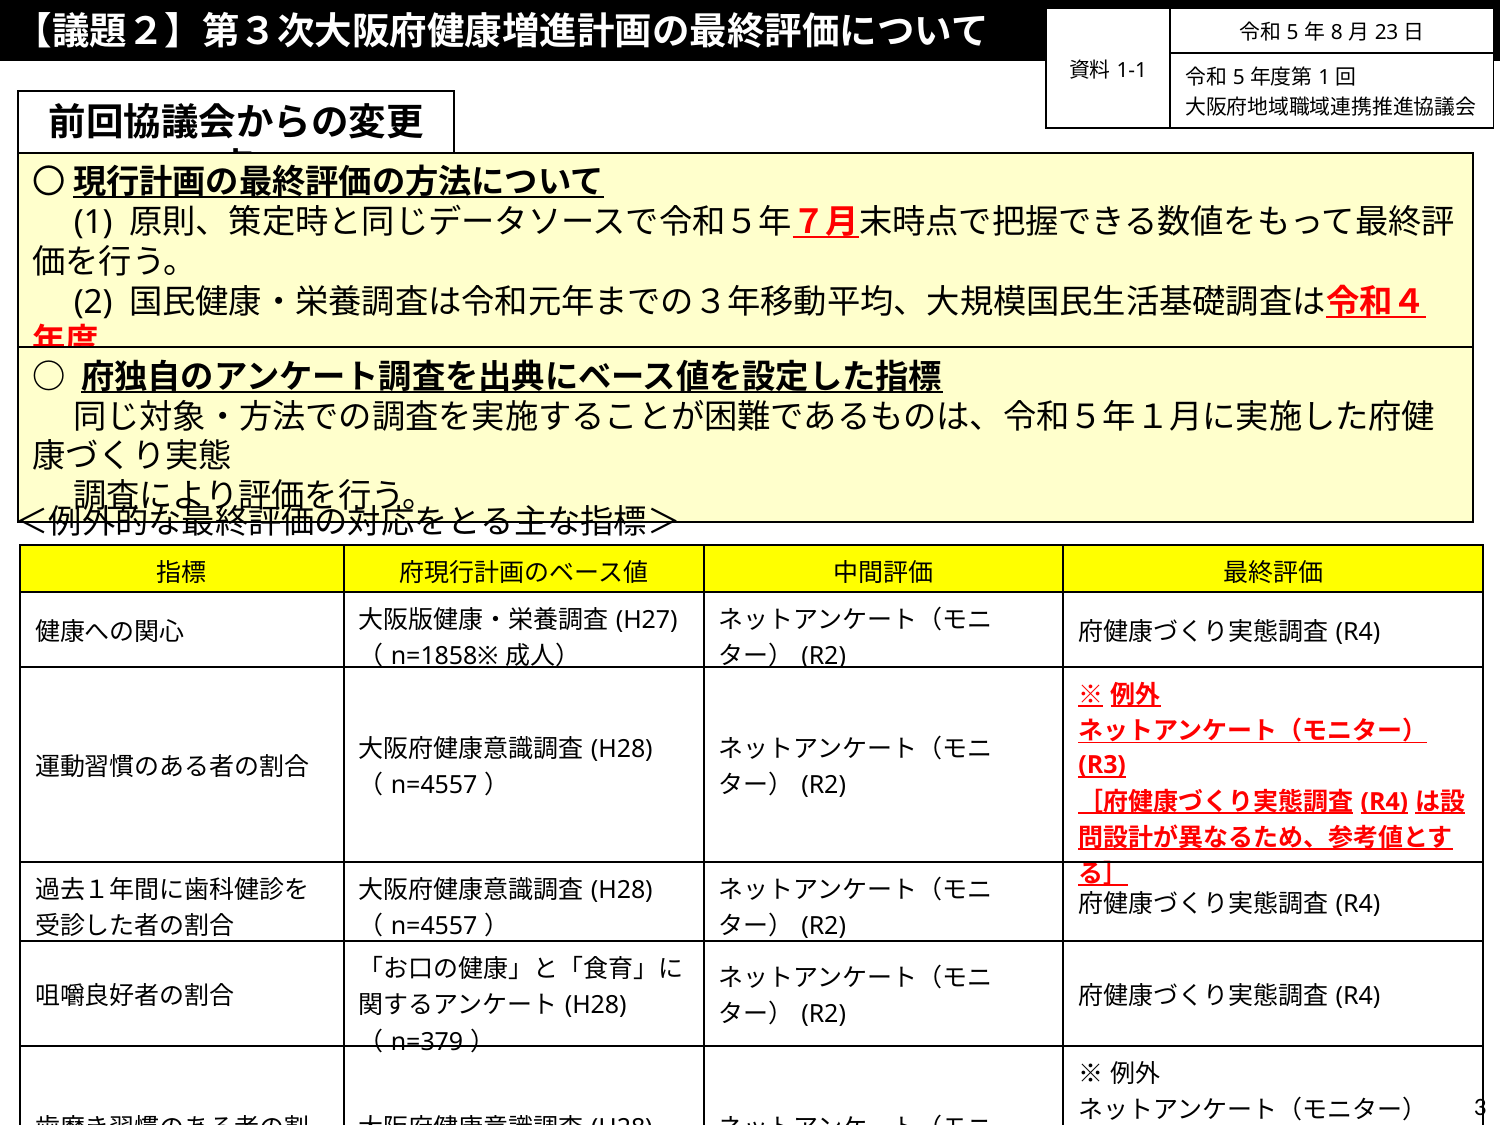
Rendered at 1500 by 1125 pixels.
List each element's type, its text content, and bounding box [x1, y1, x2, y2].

table_header 最終評価 [1064, 546, 1482, 591]
table_cell 令和5年度第1回 大阪府地域職域連携推進協議会 [1171, 54, 1493, 127]
table_cell 大阪版健康・栄養調査(H27)（n=1858※成人） [345, 593, 703, 666]
text_box ○ 府独自のアンケート調査を出典にベース値を設定した指標 同じ対象・方法での調査を実施することが困難であるものは、令和５年１月に実施した府健康づくり実態 調査により評価を行う。 [17, 346, 1474, 523]
table_cell ※例外 ネットアンケート（モニター）(R3) ［府健康づくり実態調査(R4)は設問設計が異なるため、参考値とする］ [1064, 668, 1482, 861]
table_cell 府健康づくり実態調査(R4) [1064, 863, 1482, 940]
table_cell 健康への関心 [21, 593, 343, 666]
table_cell 大阪府健康意識調査(H28)（n=4557） [345, 1047, 703, 1125]
table_cell 「お口の健康」と「食育」に関するアンケート(H28)（n=379） [345, 942, 703, 1045]
table_cell 過去１年間に歯科健診を 受診した者の割合 [21, 863, 343, 940]
table_cell 咀嚼良好者の割合 [21, 942, 343, 1045]
table_cell ※例外 ネットアンケート（モニター）(R3) ［府健康づくり実態調査(R4)は設問設計が異なるため、参考値とする］ [1064, 1047, 1482, 1125]
table_cell 府健康づくり実態調査(R4) [1064, 593, 1482, 666]
text_box 〇 現行計画の最終評価の方法について (1) 原則、策定時と同じデータソースで令和５年７月末時点で把握できる数値をもって最終評価を行う。 (2) 国民健康・栄養調査は令和元年までの３年移動平均、大規模国民生活基礎調査は令和４年度 を最終評価に用いることとし、府健康づくり実態調査等の参考値があるものは第３章に併記する。 [17, 152, 1474, 346]
table_cell 運動習慣のある者の割合 [21, 668, 343, 861]
table_header 令和5年8月23日 [1171, 9, 1493, 52]
text_box 【議題２】第３次大阪府健康増進計画の最終評価について [0, 0, 1500, 61]
slide_number 3 [1164, 1075, 1500, 1125]
table_cell 歯磨き習慣のある者の割合 [21, 1047, 343, 1125]
table_header 指標 [21, 548, 343, 591]
table_cell ネットアンケート（モニター）(R2) [705, 1047, 1062, 1125]
text_box 前回協議会からの変更点 [17, 90, 455, 152]
table_header 中間評価 [705, 546, 1062, 591]
table_header 資料1-1 [1047, 9, 1169, 127]
table_cell ネットアンケート（モニター）(R2) [705, 863, 1062, 940]
table_cell 大阪府健康意識調査(H28)（n=4557） [345, 668, 703, 861]
table_cell 大阪府健康意識調査(H28)（n=4557） [345, 863, 703, 940]
text_box ＜例外的な最終評価の対応をとる主な指標＞ [1, 492, 895, 548]
table_cell ネットアンケート（モニター）(R2) [705, 668, 1062, 861]
table_cell ネットアンケート（モニター）(R2) [705, 593, 1062, 666]
table_cell 府健康づくり実態調査(R4) [1064, 942, 1482, 1045]
table_cell ネットアンケート（モニター）(R2) [705, 942, 1062, 1045]
table_header 府現行計画のベース値 [345, 548, 703, 591]
